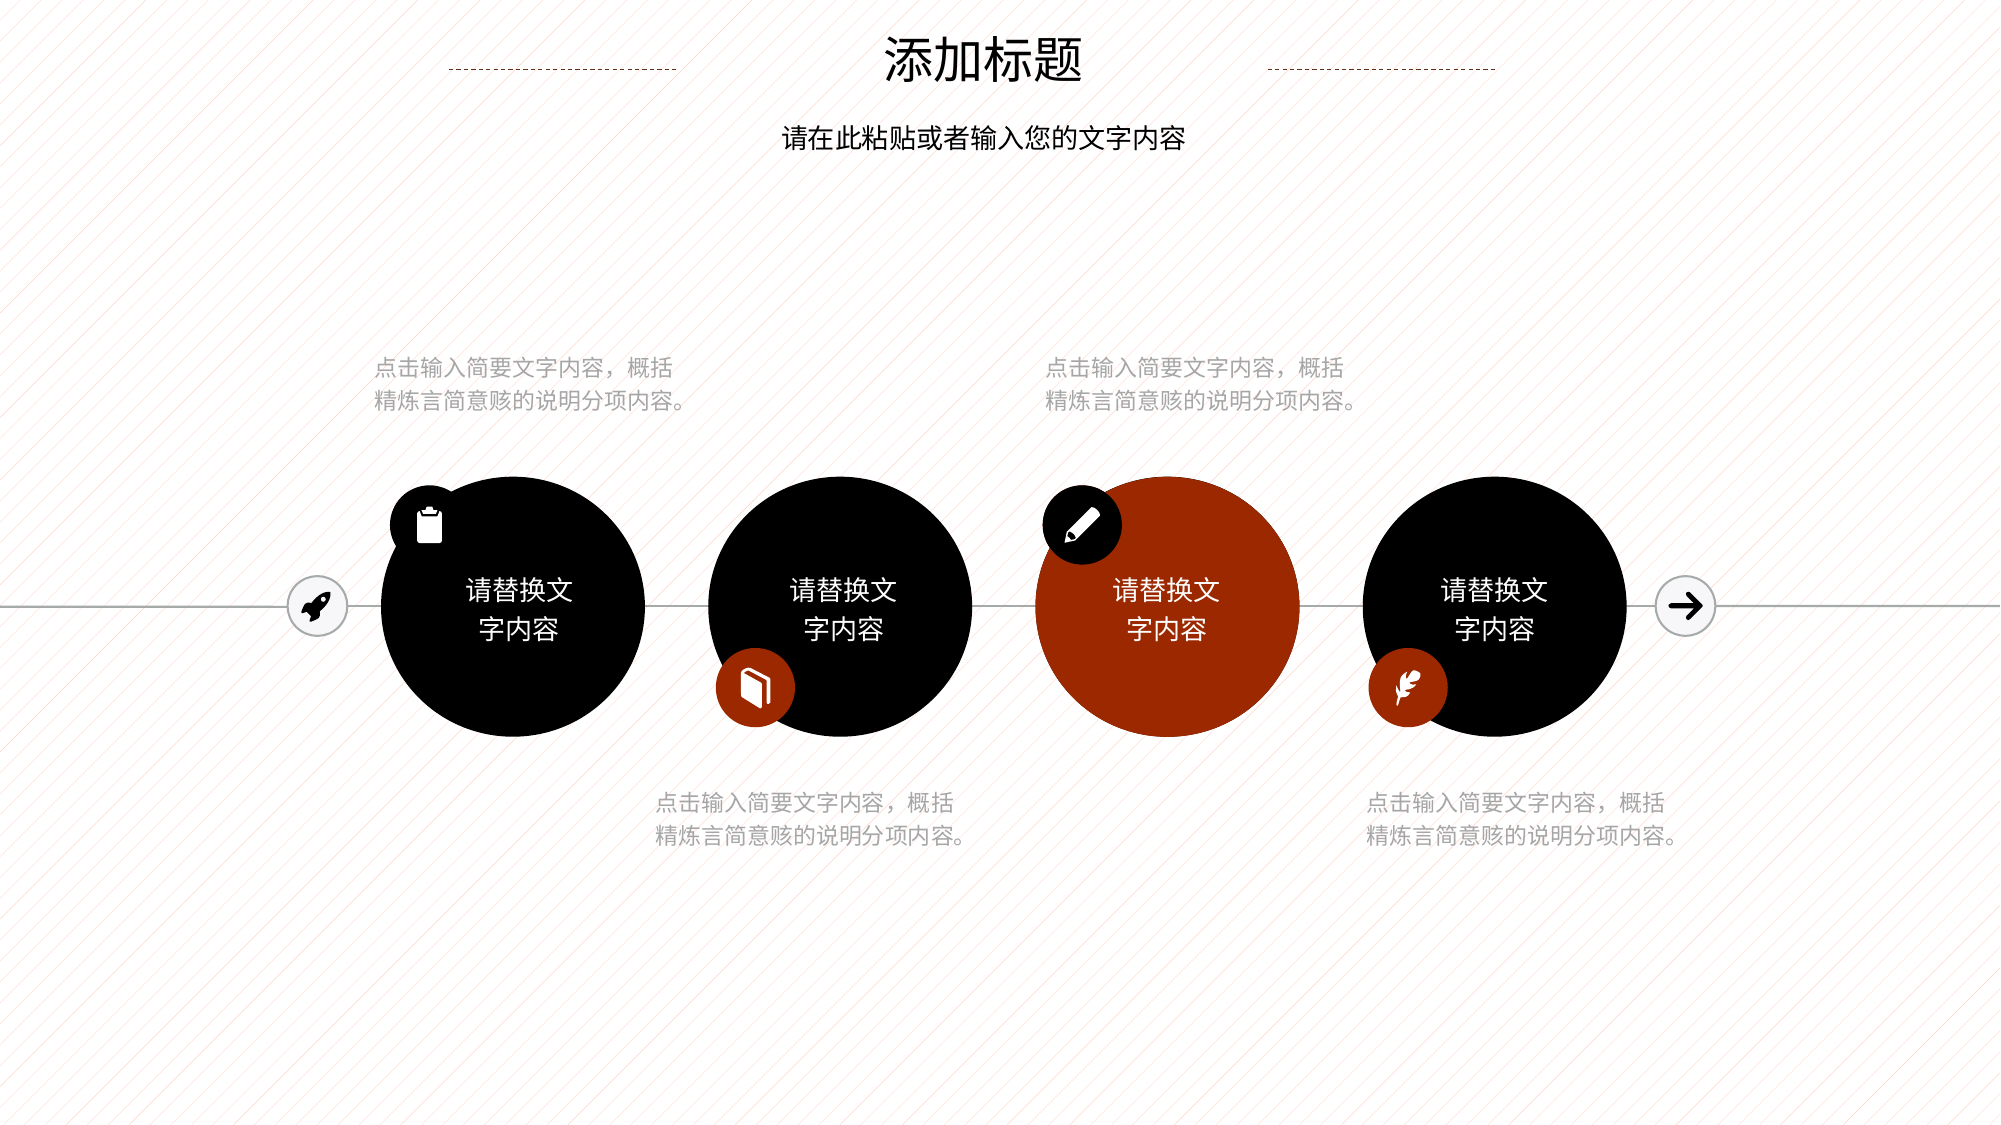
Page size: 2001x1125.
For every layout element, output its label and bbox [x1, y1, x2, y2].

text_box [1655, 576, 1716, 636]
text_box [3, 3, 2000, 1125]
text_box [1368, 647, 1448, 728]
text_box [287, 576, 348, 636]
text_box [389, 485, 470, 565]
text_box [715, 647, 796, 728]
